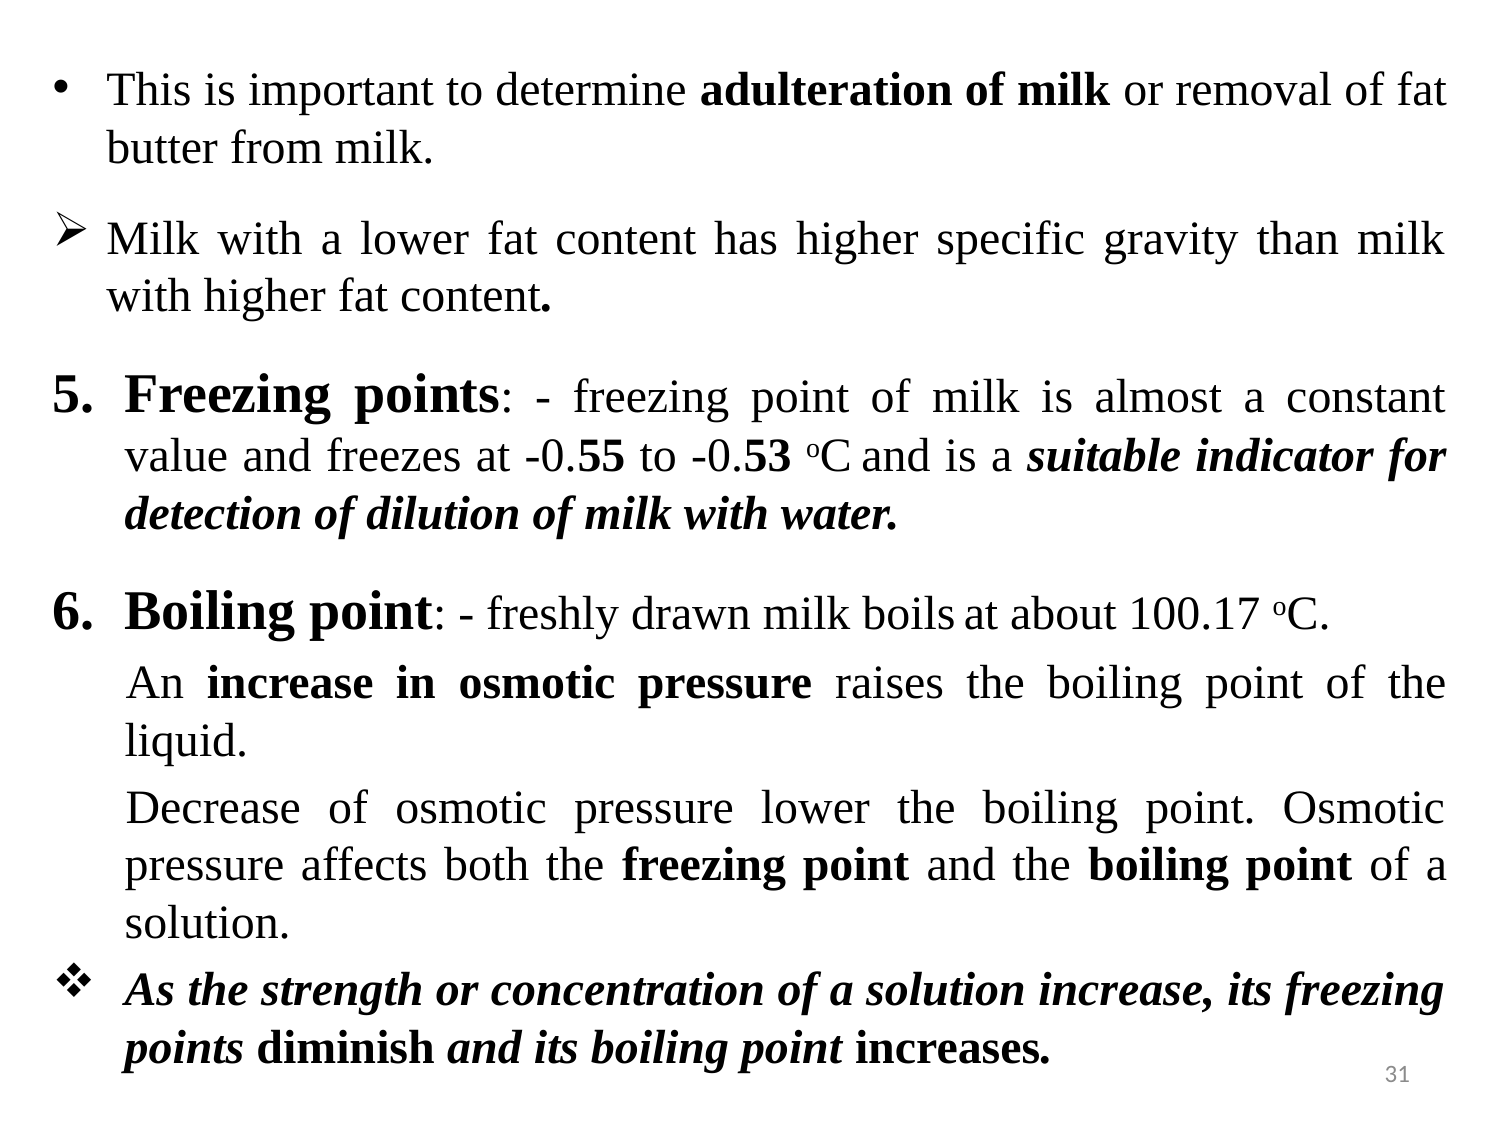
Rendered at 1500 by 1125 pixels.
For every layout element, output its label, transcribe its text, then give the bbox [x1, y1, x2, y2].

list This is important to determine adulteration of milk or removal of fat butter from milk. Milk with a lower fat content has higher specific gravity than milk with higher fat content. Freezing points: - freezing point of milk is almost a constant value and freezes at -0.55 to -0.53 oC and is a suitable indicator for detection of dilution of milk with water. Boiling point: - freshly drawn milk boils at about 100.17 oC. An increase in osmotic pressure raises the boiling point of the liquid. Decrease of osmotic pressure lower the boiling point. Osmotic pressure affects both the freezing point and the boiling point of a solution. As the strength or concentration of a solution increase, its freezing points diminish and its boiling point increases. [37, 50, 1463, 1088]
slide_number 31 [1074, 1042, 1425, 1103]
